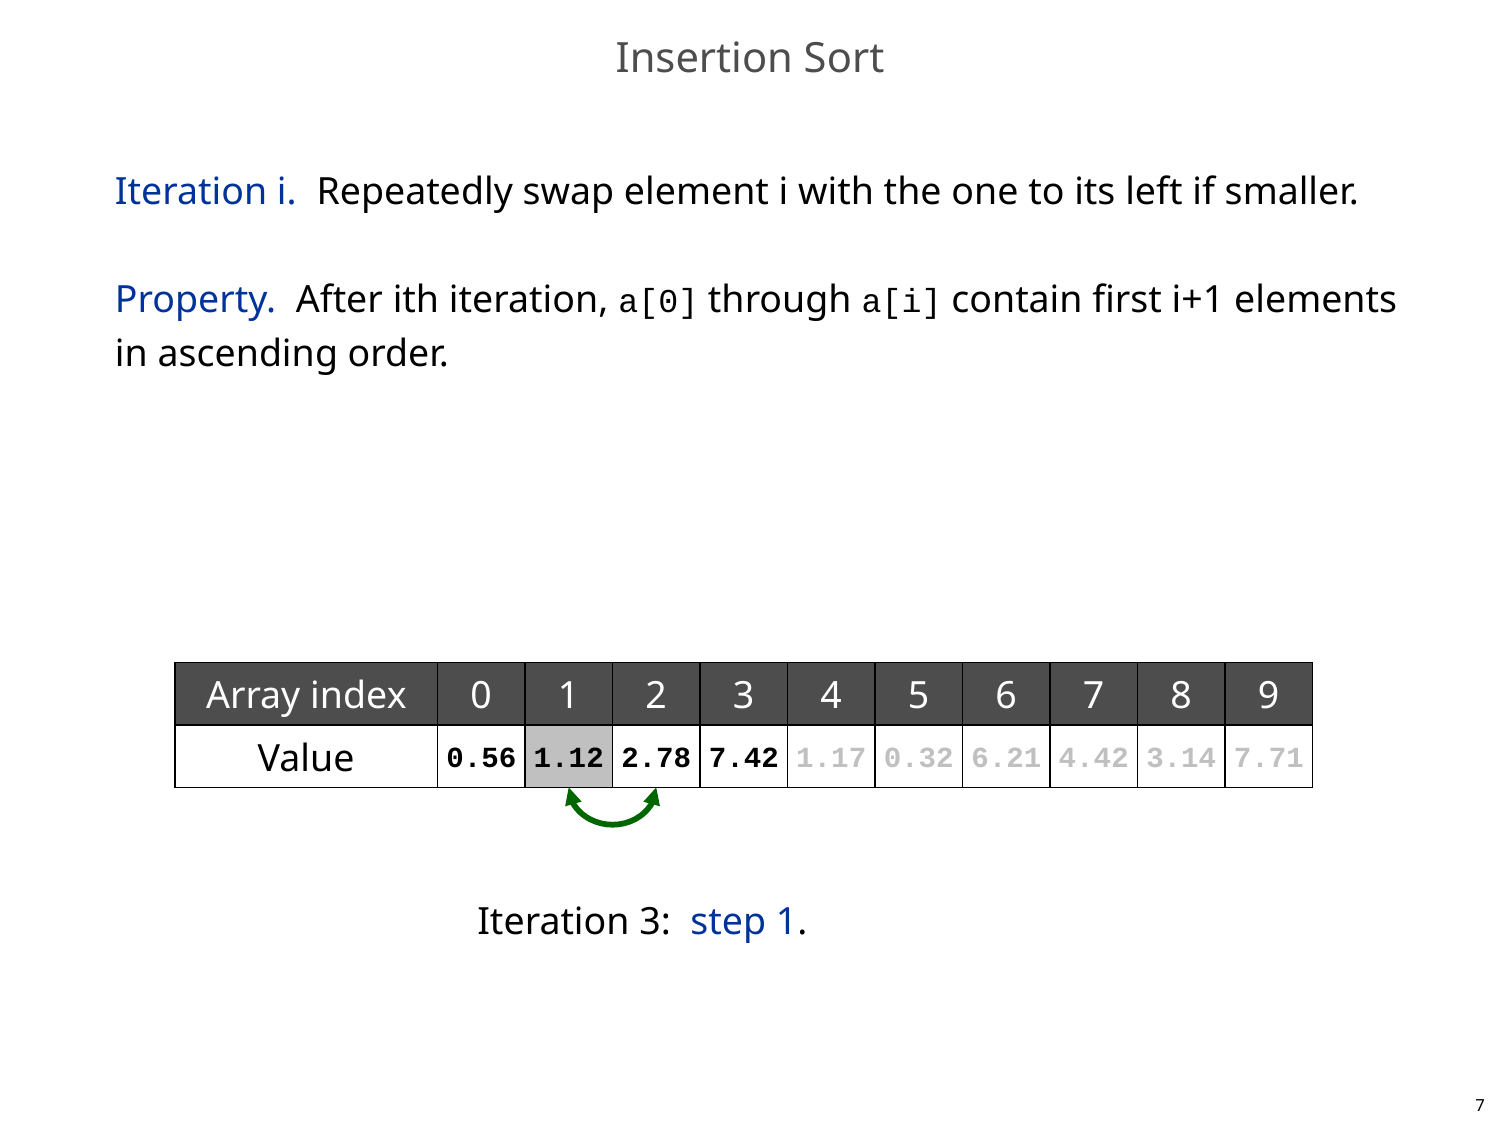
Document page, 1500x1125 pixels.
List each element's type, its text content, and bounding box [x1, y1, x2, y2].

title Insertion Sort [0, 24, 1500, 101]
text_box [524, 733, 701, 788]
slide_number 7 [1187, 1087, 1500, 1125]
list Iteration i. Repeatedly swap element i with the one to its left if smaller. Property. After ith iteration, a[0] through a[i] contain first i+1 elements in ascending order. [99, 149, 1426, 1038]
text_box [174, 662, 1313, 726]
